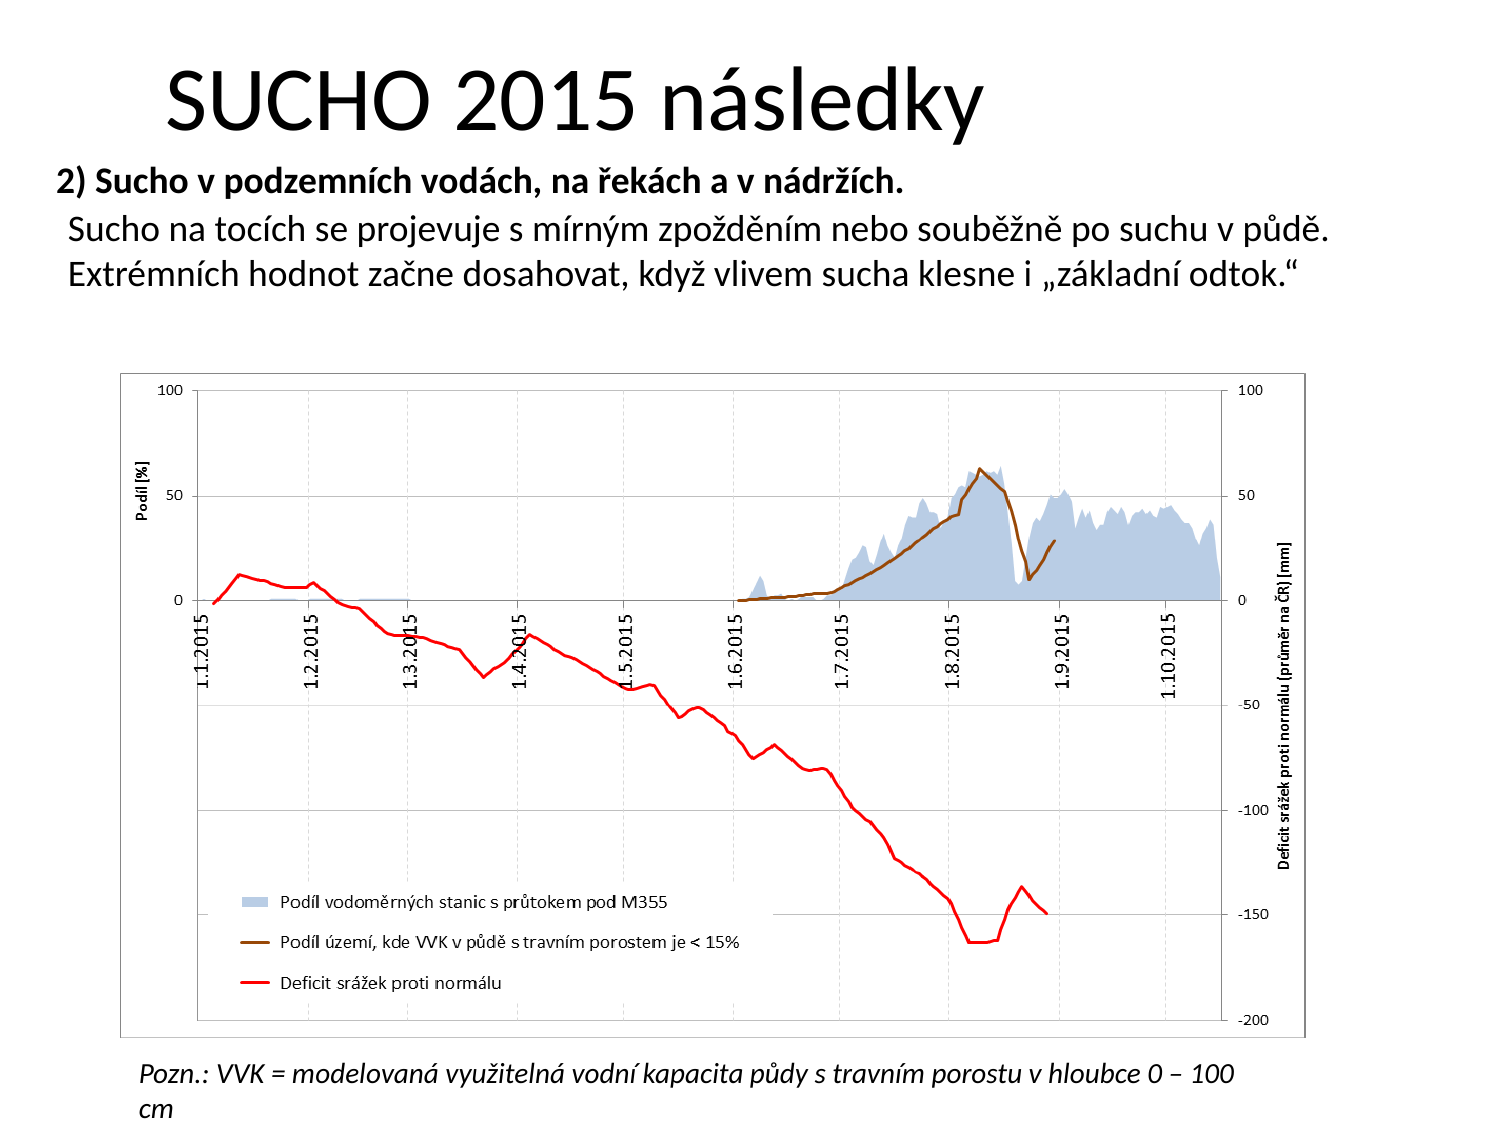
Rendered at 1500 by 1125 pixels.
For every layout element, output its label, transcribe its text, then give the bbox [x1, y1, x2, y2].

text_box 2) Sucho v podzemních vodách, na řekách a v nádržích. [41, 148, 1459, 209]
text_box Pozn.: VVK = modelovaná využitelná vodní kapacita půdy s travním porostu v hloubce 0 – 100 cm [123, 1046, 1253, 1125]
text_box Sucho na tocích se projevuje s mírným zpožděním nebo souběžně po suchu v půdě. Extrémních hodnot začne dosahovat, když vlivem sucha klesne i „základní odtok.“ [53, 209, 1447, 301]
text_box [120, 373, 1306, 1038]
text_box SUCHO 2015 následky [0, 0, 1350, 188]
